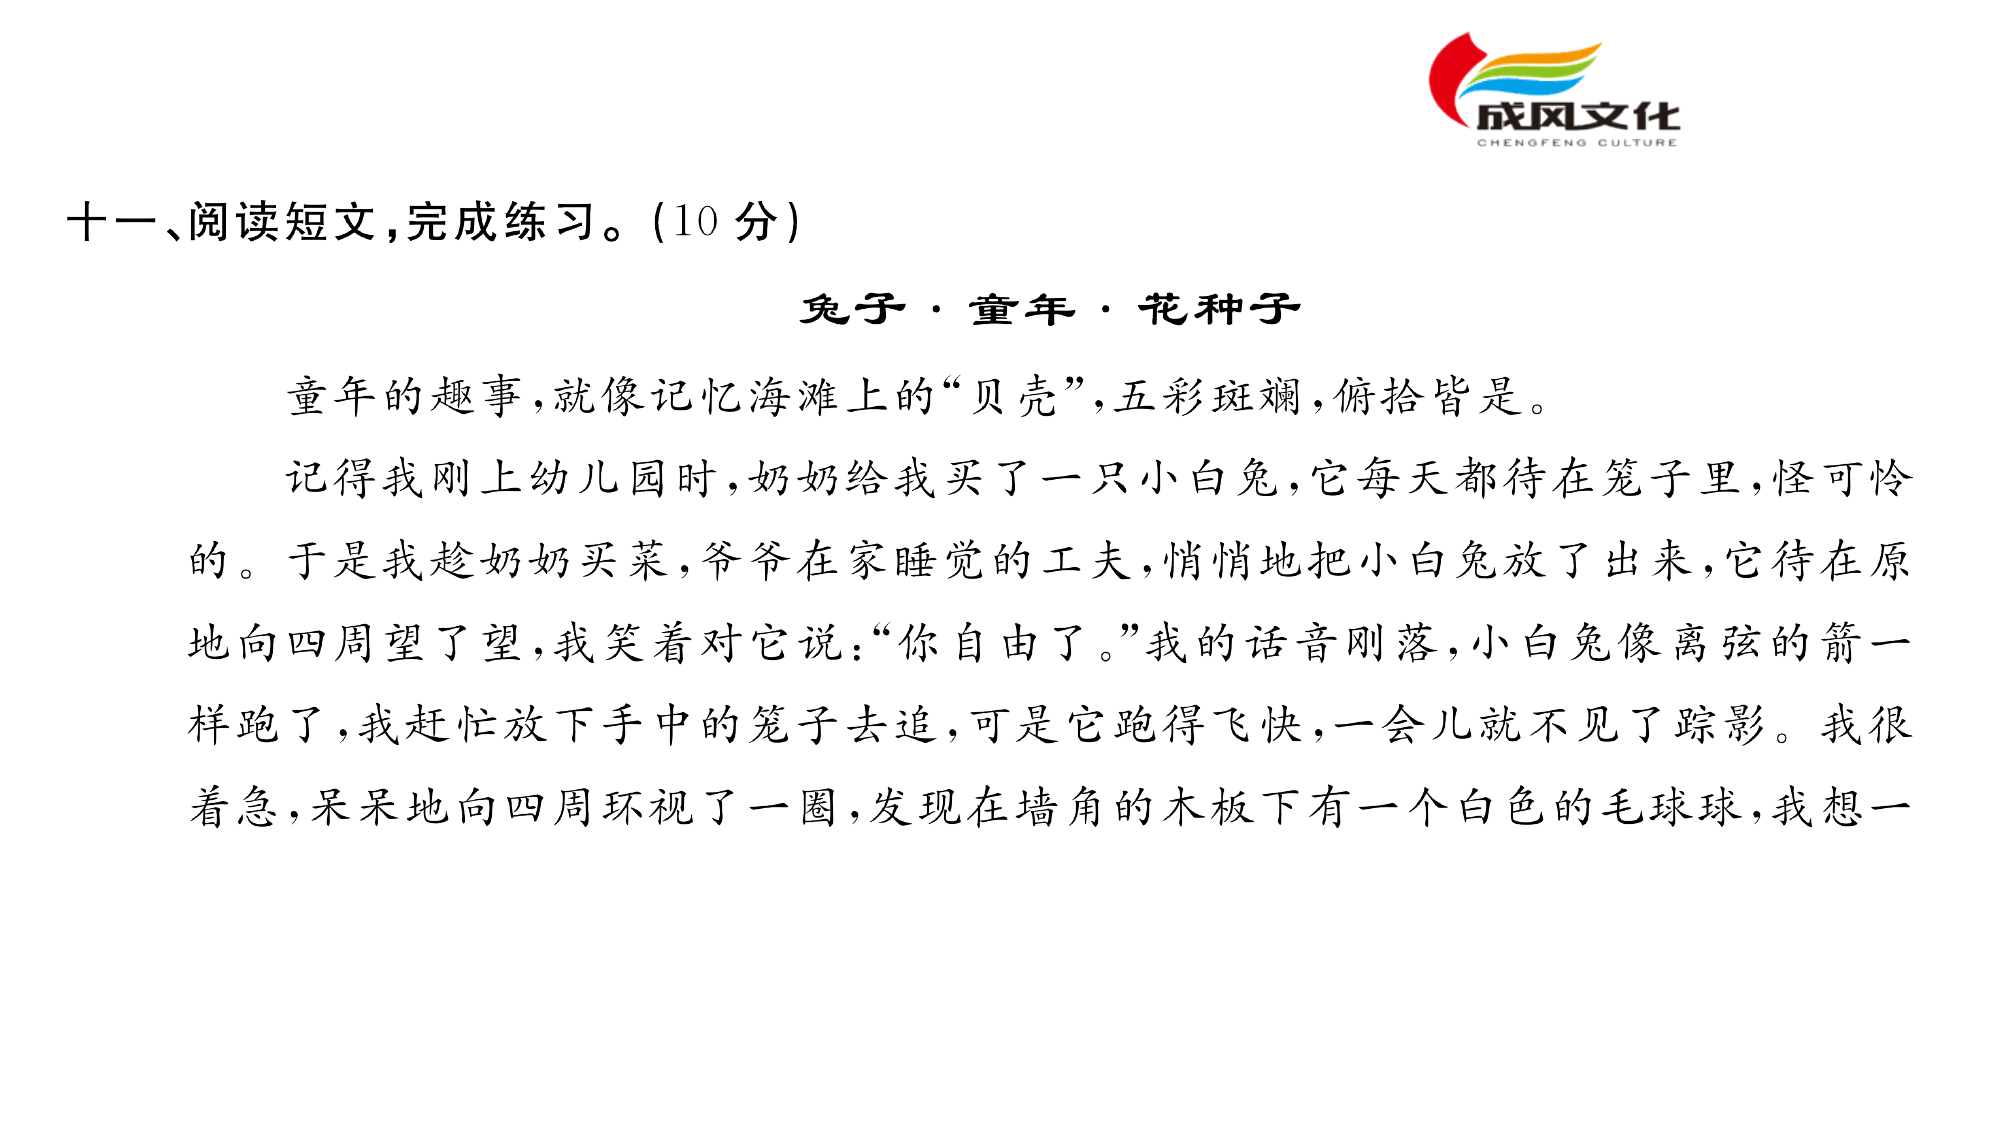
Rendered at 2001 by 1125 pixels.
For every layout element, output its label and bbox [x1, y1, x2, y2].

picture [63, 26, 1954, 835]
